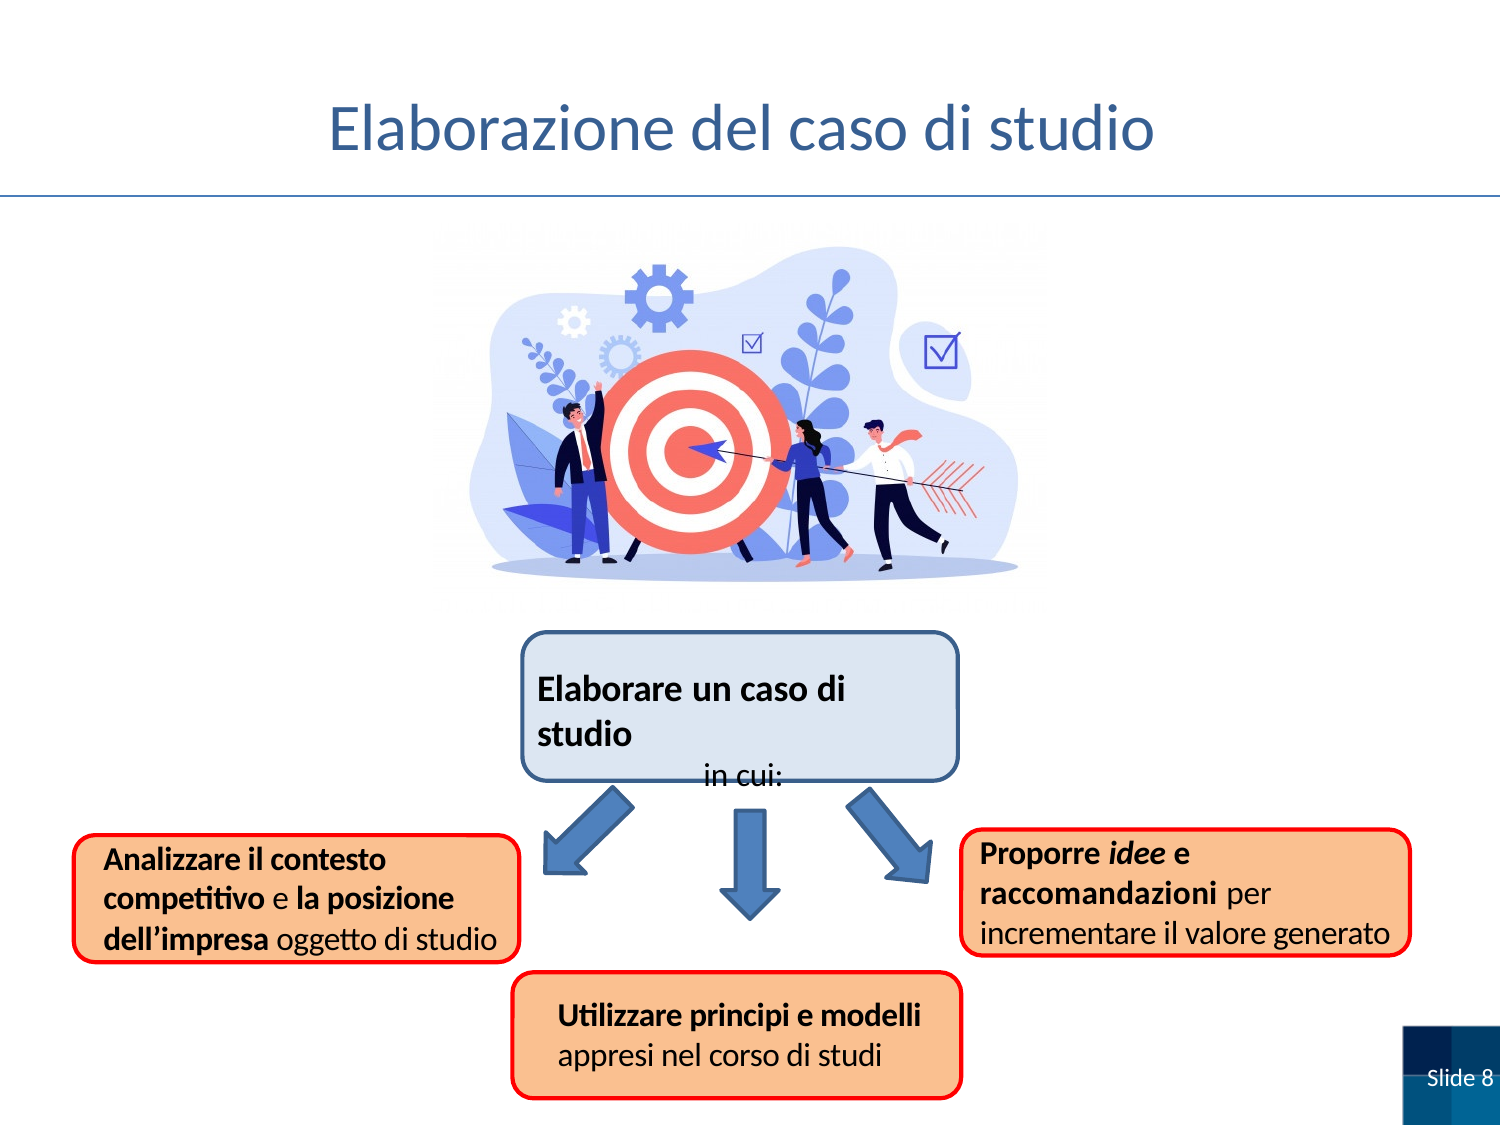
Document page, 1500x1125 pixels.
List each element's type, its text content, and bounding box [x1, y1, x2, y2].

text_box Utilizzare principi e modelli appresi nel corso di studi [466, 985, 949, 1081]
text_box Proporre idee e raccomandazioni per incrementare il valore generato [888, 823, 1438, 959]
title Elaborazione del caso di studio [310, 81, 1189, 272]
text_box [510, 970, 964, 1101]
text_box [520, 630, 960, 766]
text_box Analizzare il contesto competitivo e la posizione dell’impresa oggetto di studio [11, 829, 562, 964]
picture [433, 223, 1047, 613]
text_box Slide 8 [1412, 1054, 1500, 1100]
text_box [719, 808, 781, 922]
text_box [562, 784, 635, 876]
text_box Elaborare un caso di studio in cui: [522, 656, 965, 801]
picture [1402, 1025, 1500, 1125]
text_box [845, 786, 901, 861]
